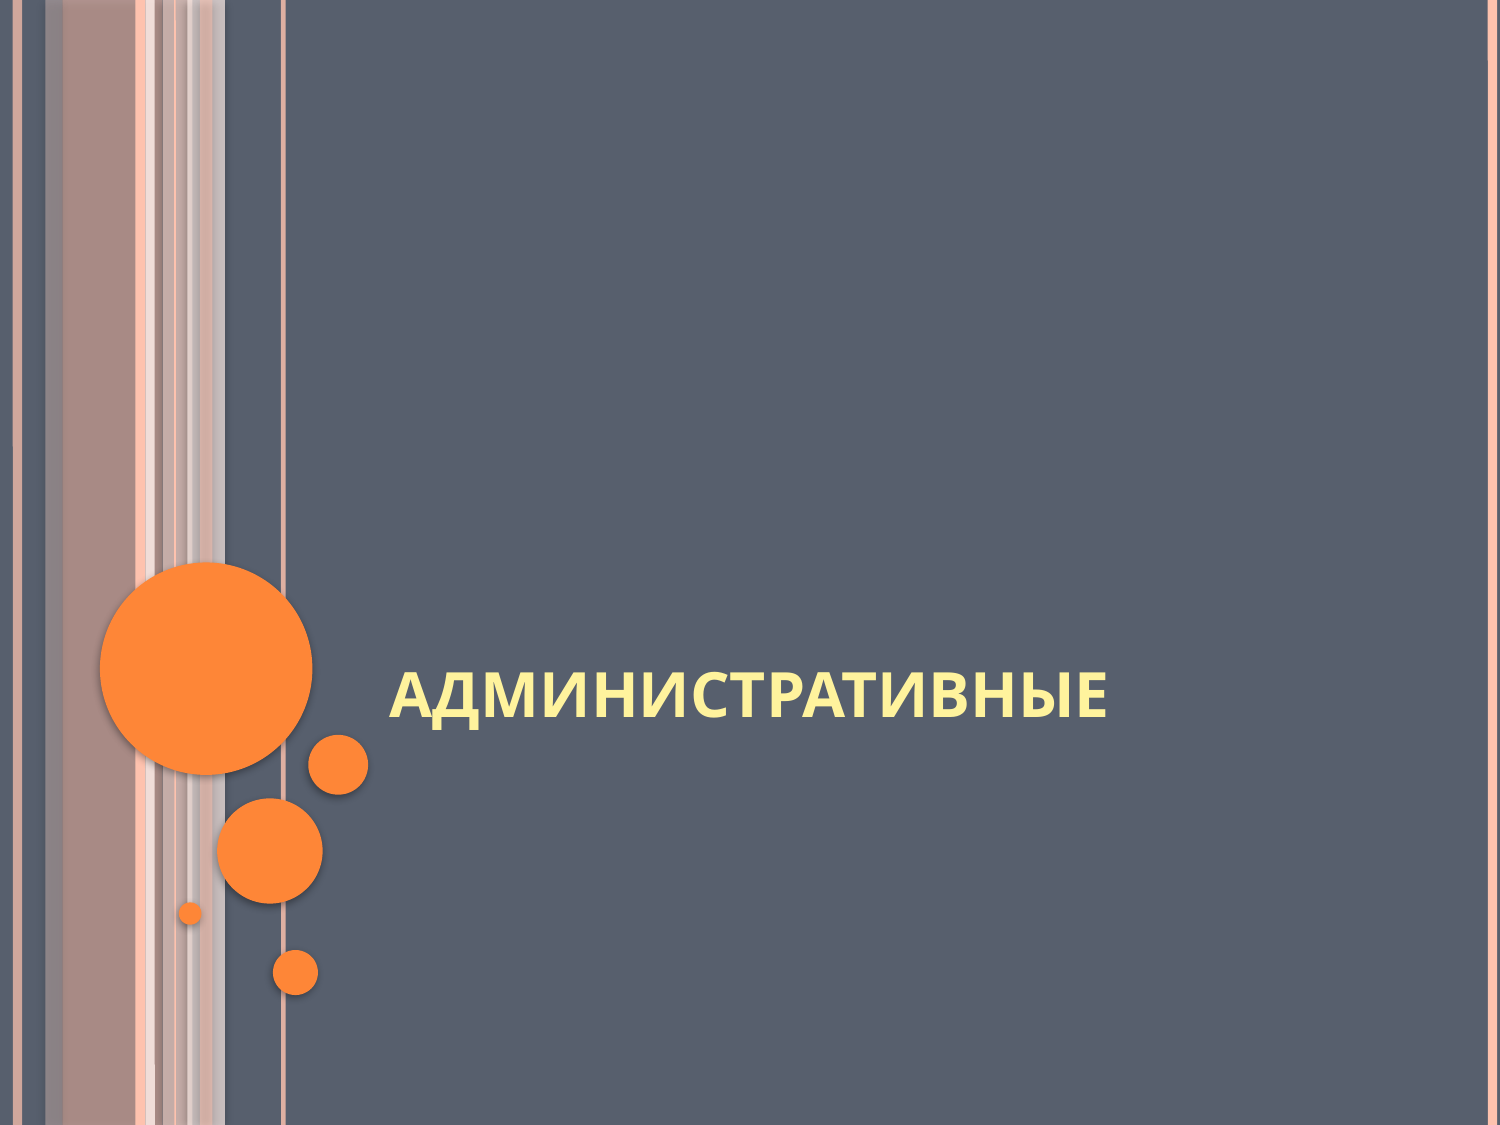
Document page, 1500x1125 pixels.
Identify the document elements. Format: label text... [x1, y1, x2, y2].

title АДМИНИСТРАТИВНЫЕ [375, 474, 1388, 812]
